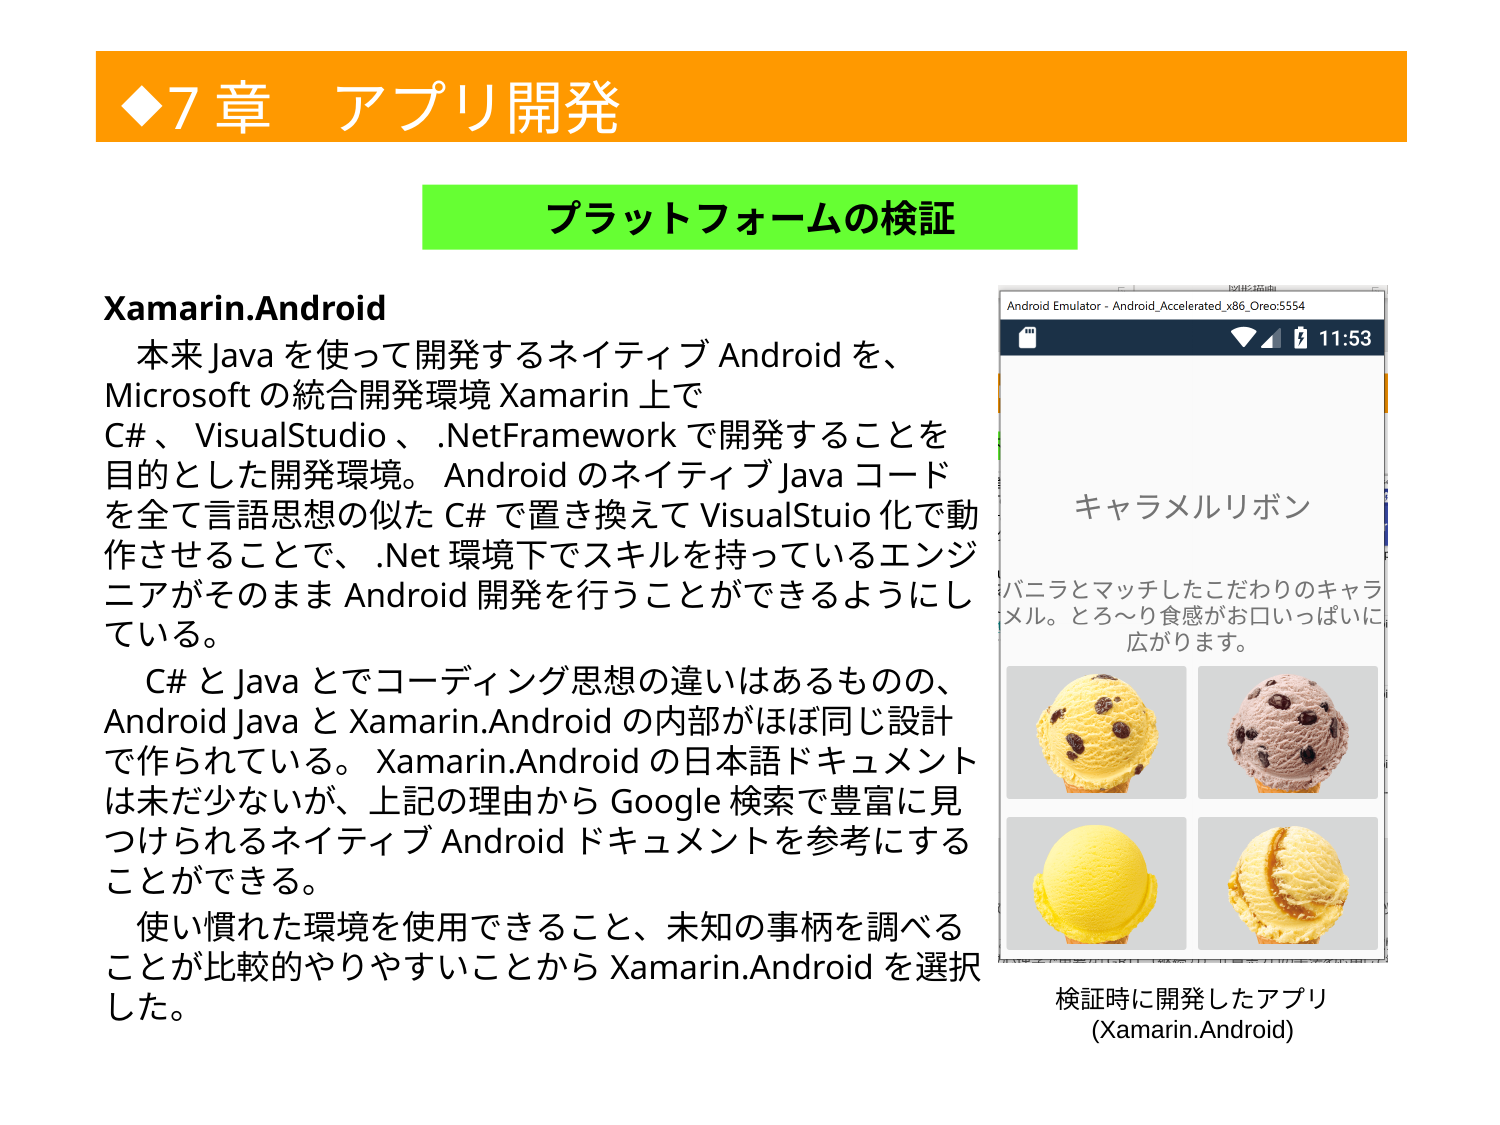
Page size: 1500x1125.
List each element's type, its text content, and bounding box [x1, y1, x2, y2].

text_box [95, 50, 1408, 150]
picture [998, 285, 1388, 963]
text_box Xamarin.Android 本来Javaを使って開発するネイティブAndroidを、 Microsoftの統合開発環境Xamarin上でC#、VisualStudio、.NetFrameworkで開発することを目的とした開発環境。AndroidのネイティブJavaコードを全て言語思想の似たC#で置き換えてVisualStuio化で動作させることで、.Net環境下でスキルを持っているエンジニアがそのままAndroid開発を行うことができるようにしている。 C#とJavaとでコーディング思想の違いはあるものの、Android JavaとXamarin.Androidの内部がほぼ同じ設計で作られている。Xamarin.Androidの日本語ドキュメントは未だ少ないが、上記の理由からGoogle検索で豊富に見つけられるネイティブAndroidドキュメントを参考にすることができる。 使い慣れた環境を使用できること、未知の事柄を調べることが比較的やりやすいことからXamarin.Androidを選択した。 [88, 280, 999, 1034]
text_box プラットフォームの検証 [422, 184, 1078, 250]
text_box 検証時に開発したアプリ (Xamarin.Android) [1009, 976, 1376, 1051]
